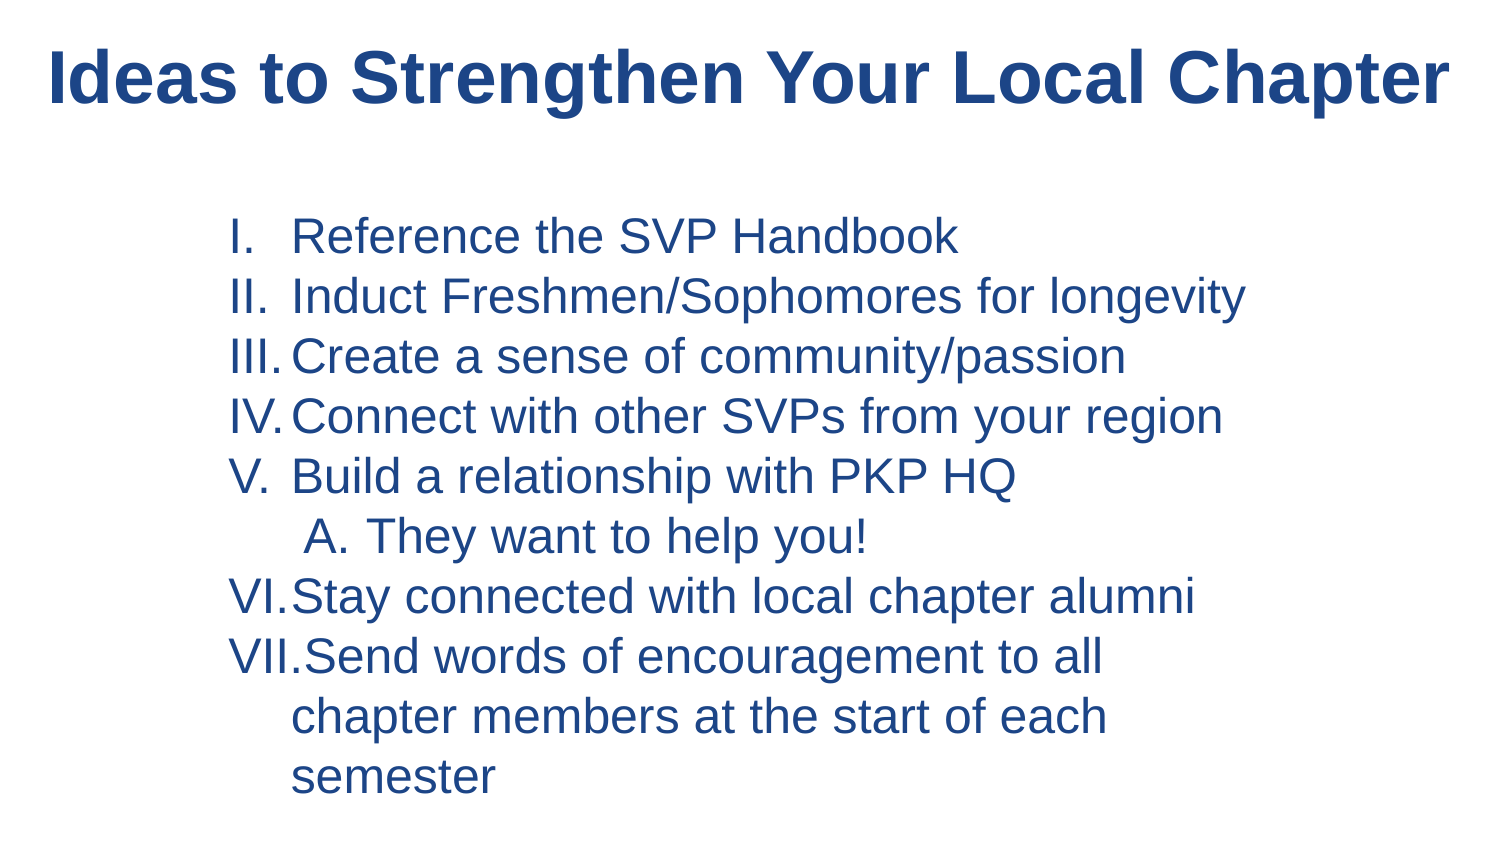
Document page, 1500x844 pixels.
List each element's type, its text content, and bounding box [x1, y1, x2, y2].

text_box Reference the SVP Handbook Induct Freshmen/Sophomores for longevity Create a sense of community/passion Connect with other SVPs from your region Build a relationship with PKP HQ They want to help you! Stay connected with local chapter alumni Send words of encouragement to all chapter members at the start of each semester [200, 188, 1300, 744]
title Ideas to Strengthen Your Local Chapter [31, 28, 1469, 134]
